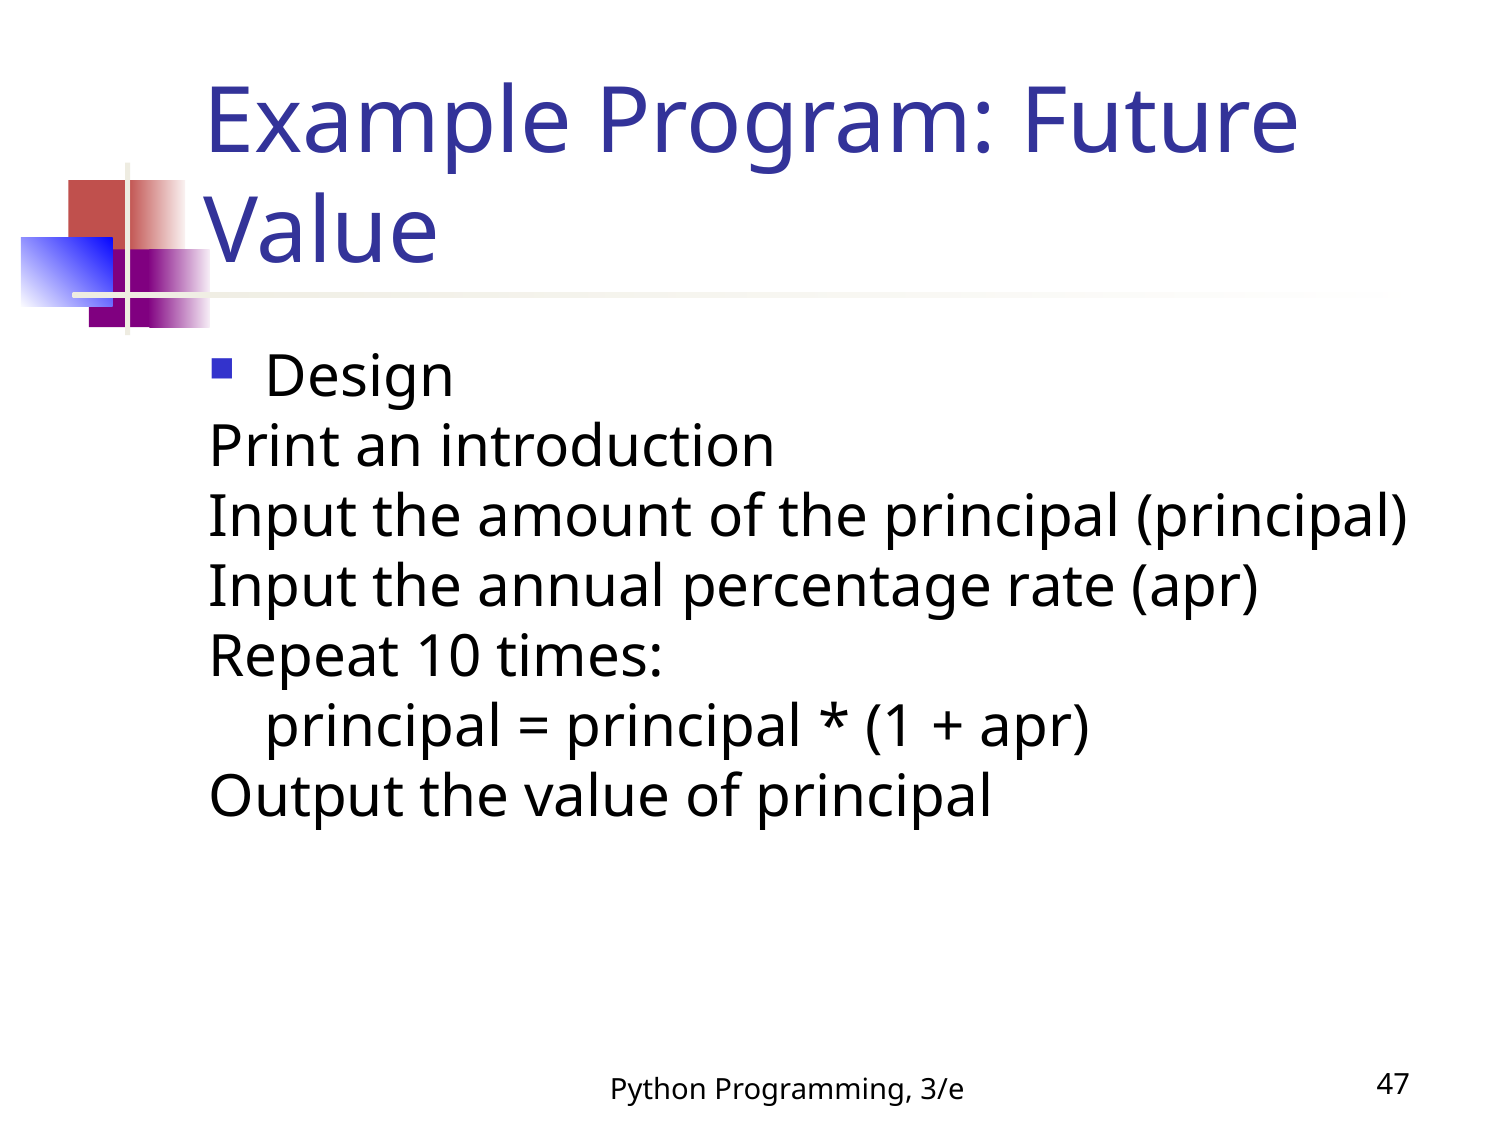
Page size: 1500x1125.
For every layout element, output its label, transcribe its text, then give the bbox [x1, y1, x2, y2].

text_box Design Print an introduction Input the amount of the principal (principal) Input the annual percentage rate (apr) Repeat 10 times: principal = principal * (1 + apr) Output the value of principal [193, 331, 1469, 1006]
text_box Python Programming, 3/e [549, 1037, 1025, 1113]
text_box Example Program: Future Value [188, 101, 1467, 289]
text_box <number> [1112, 1037, 1425, 1113]
